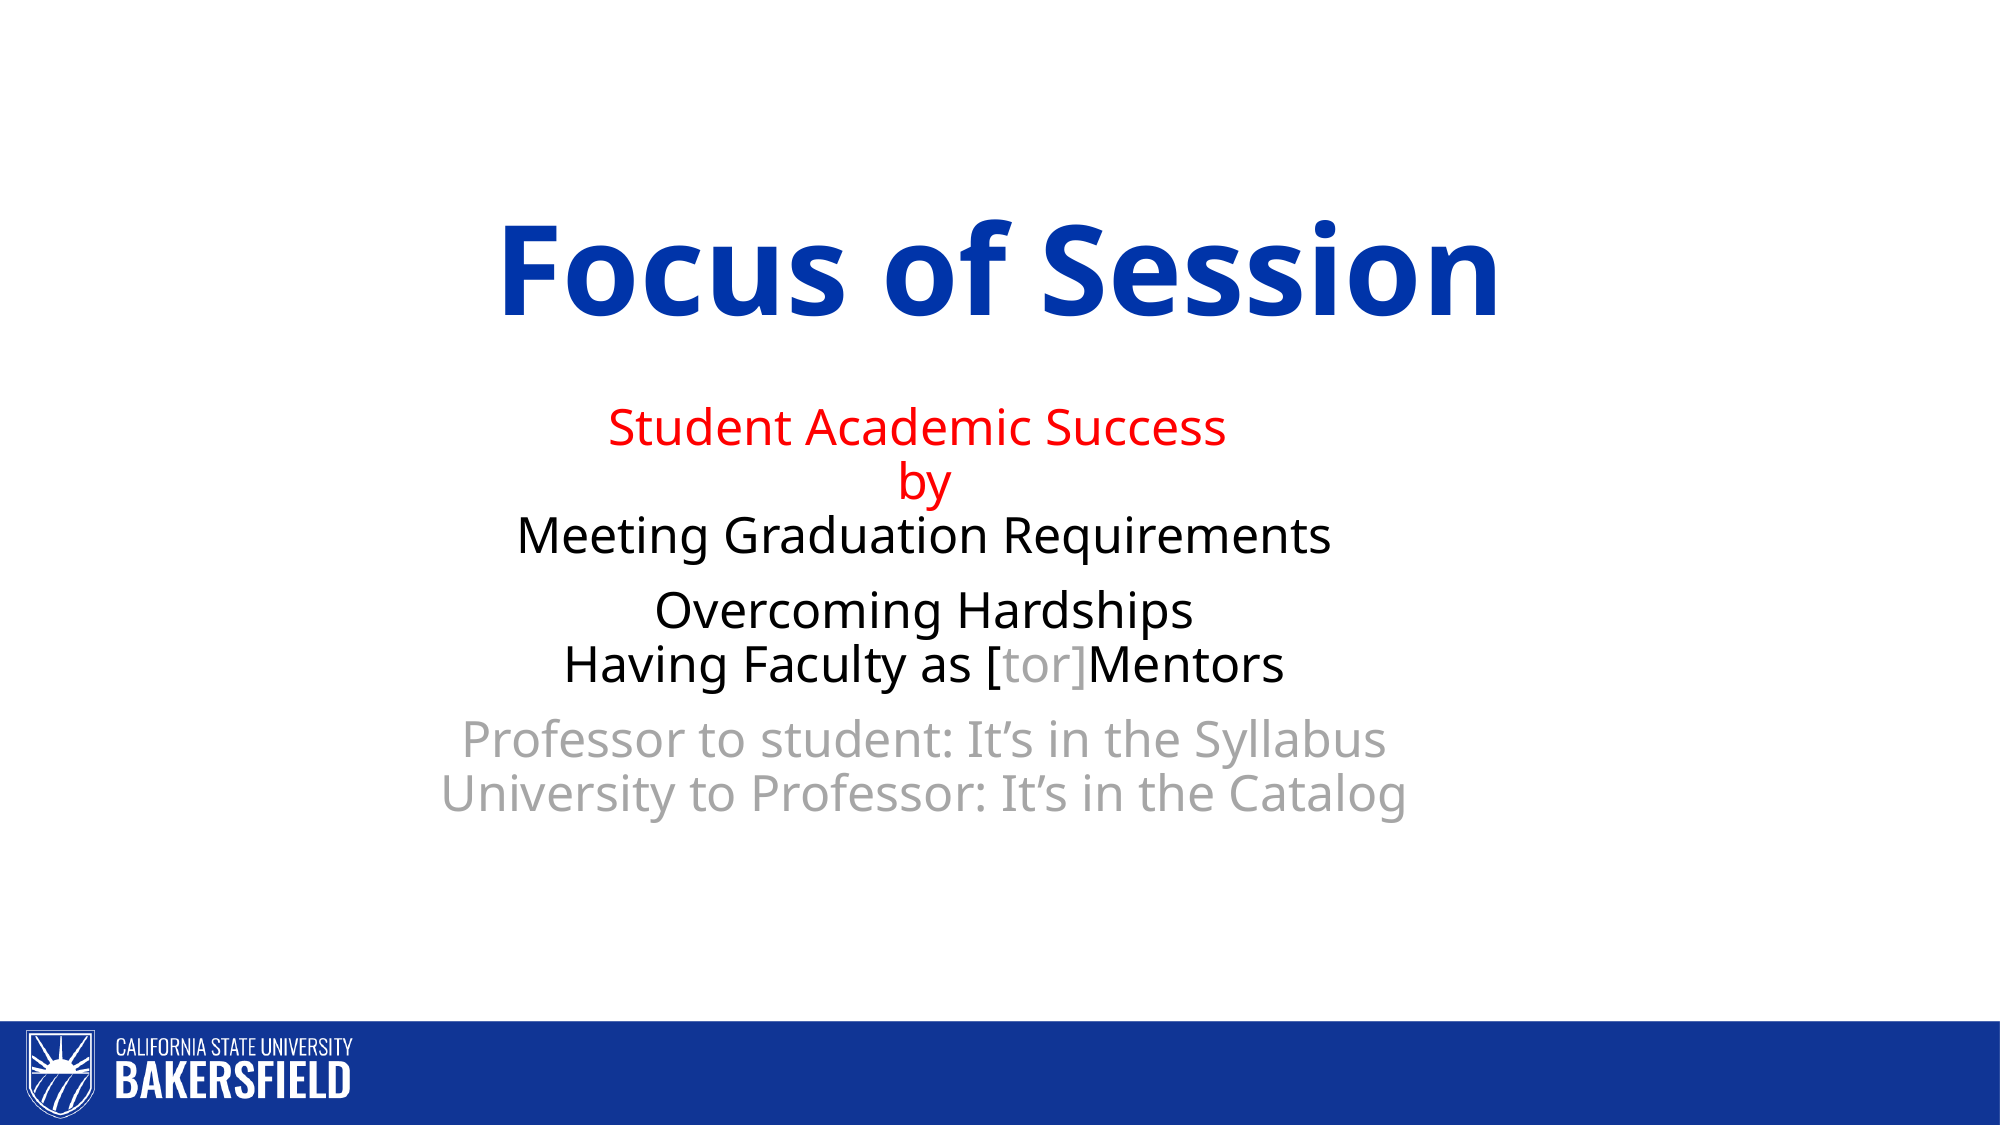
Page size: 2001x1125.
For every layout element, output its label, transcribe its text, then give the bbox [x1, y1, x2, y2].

subtitle Student Academic Success by Meeting Graduation Requirements Overcoming Hardships Having Faculty as [tor]Mentors Professor to student: It’s in the Syllabus University to Professor: It’s in the Catalog [174, 395, 1675, 835]
title Focus of Session [249, 151, 1750, 351]
picture [0, 0, 2001, 1125]
